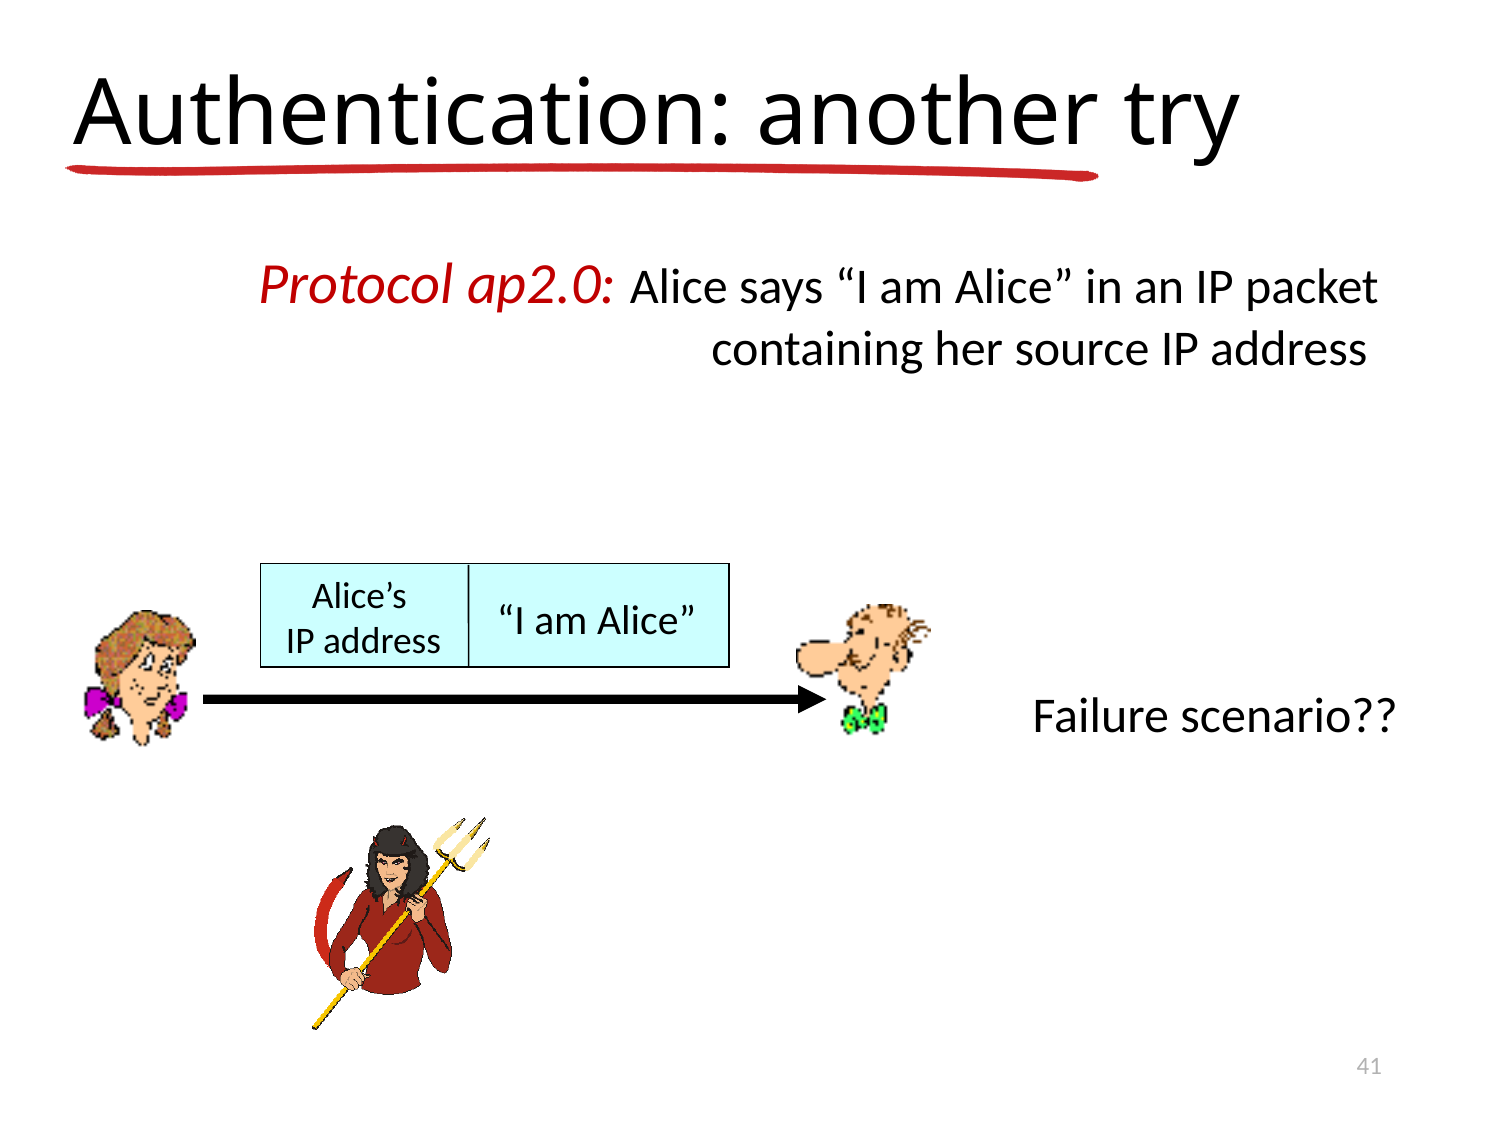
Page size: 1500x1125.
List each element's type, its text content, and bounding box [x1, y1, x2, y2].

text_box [260, 563, 730, 670]
text_box Failure scenario?? [1017, 674, 1414, 750]
picture [61, 158, 1111, 187]
picture [796, 604, 931, 741]
text_box Protocol ap2.0: Alice says “I am Alice” in an IP packet containing her source IP address [243, 238, 1394, 383]
picture [80, 610, 196, 752]
slide_number 41 [1059, 1042, 1397, 1103]
picture [312, 817, 490, 1030]
title Authentication: another try [58, 21, 1334, 209]
